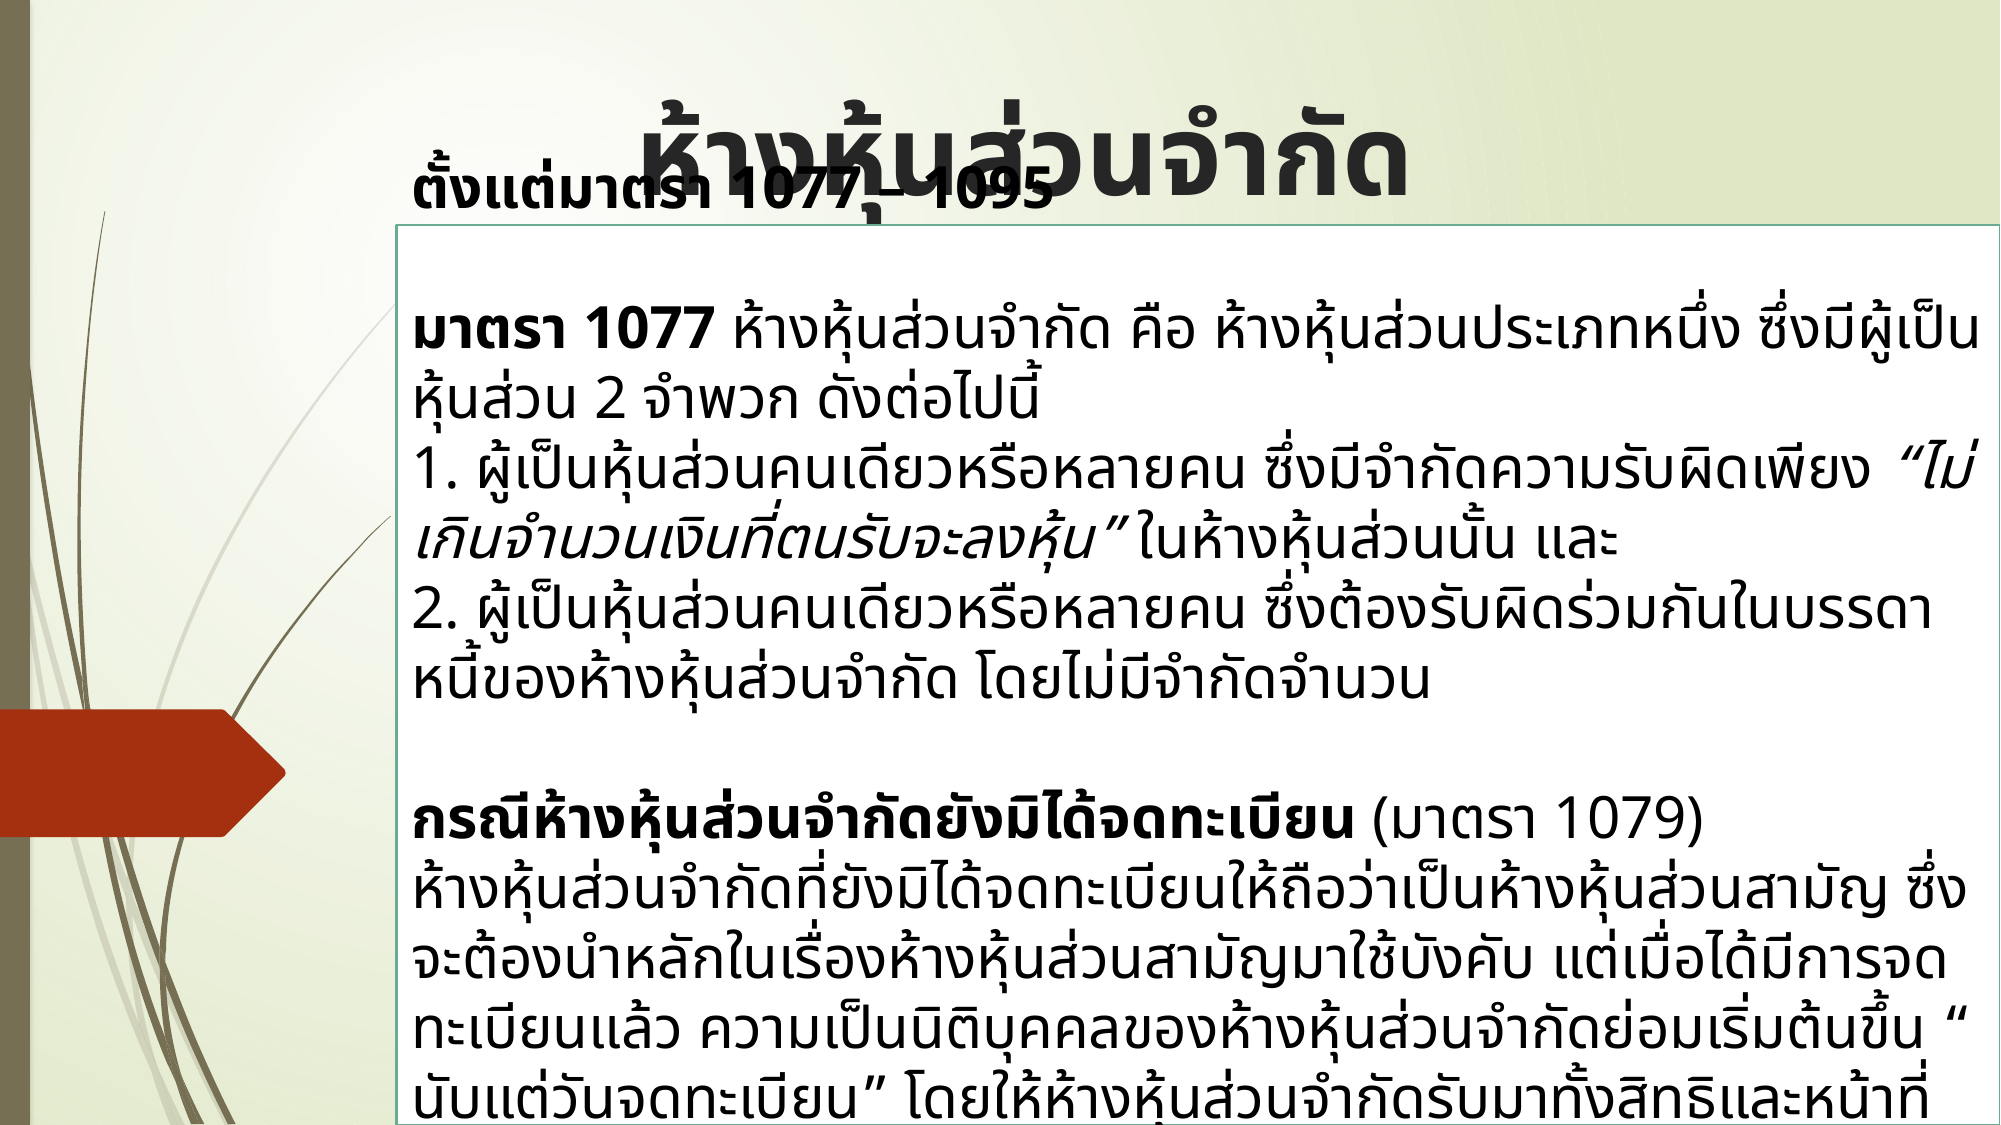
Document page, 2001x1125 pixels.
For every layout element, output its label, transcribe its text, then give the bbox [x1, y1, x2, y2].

text_box ตั้งแต่มาตรา 1077 – 1095 มาตรา 1077 ห้างหุ้นส่วนจำกัด คือ ห้างหุ้นส่วนประเภทหนึ่ง ซึ่งมีผู้เป็นหุ้นส่วน 2 จำพวก ดังต่อไปนี้ 1. ผู้เป็นหุ้นส่วนคนเดียวหรือหลายคน ซึ่งมีจำกัดความรับผิดเพียง “ไม่เกินจำนวนเงินที่ตนรับจะลงหุ้น” ในห้างหุ้นส่วนนั้น และ 2. ผู้เป็นหุ้นส่วนคนเดียวหรือหลายคน ซึ่งต้องรับผิดร่วมกันในบรรดาหนี้ของห้างหุ้นส่วนจำกัด โดยไม่มีจำกัดจำนวน กรณีห้างหุ้นส่วนจำกัดยังมิได้จดทะเบียน (มาตรา 1079) ห้างหุ้นส่วนจำกัดที่ยังมิได้จดทะเบียนให้ถือว่าเป็นห้างหุ้นส่วนสามัญ ซึ่งจะต้องนำหลักในเรื่องห้างหุ้นส่วนสามัญมาใช้บังคับ แต่เมื่อได้มีการจดทะเบียนแล้ว ความเป็นนิติบุคคลของห้างหุ้นส่วนจำกัดย่อมเริ่มต้นขึ้น “นับแต่วันจดทะเบียน” โดยให้ห้างหุ้นส่วนจำกัดรับมาทั้งสิทธิและหน้าที่ของห้างหุ้นส่วนสามัญที่ได้ทำไว้ “ก่อน” ที่จะจดทะเบียน [395, 224, 2000, 1125]
title ห้างหุ้นส่วนจำกัด [293, 0, 1756, 225]
